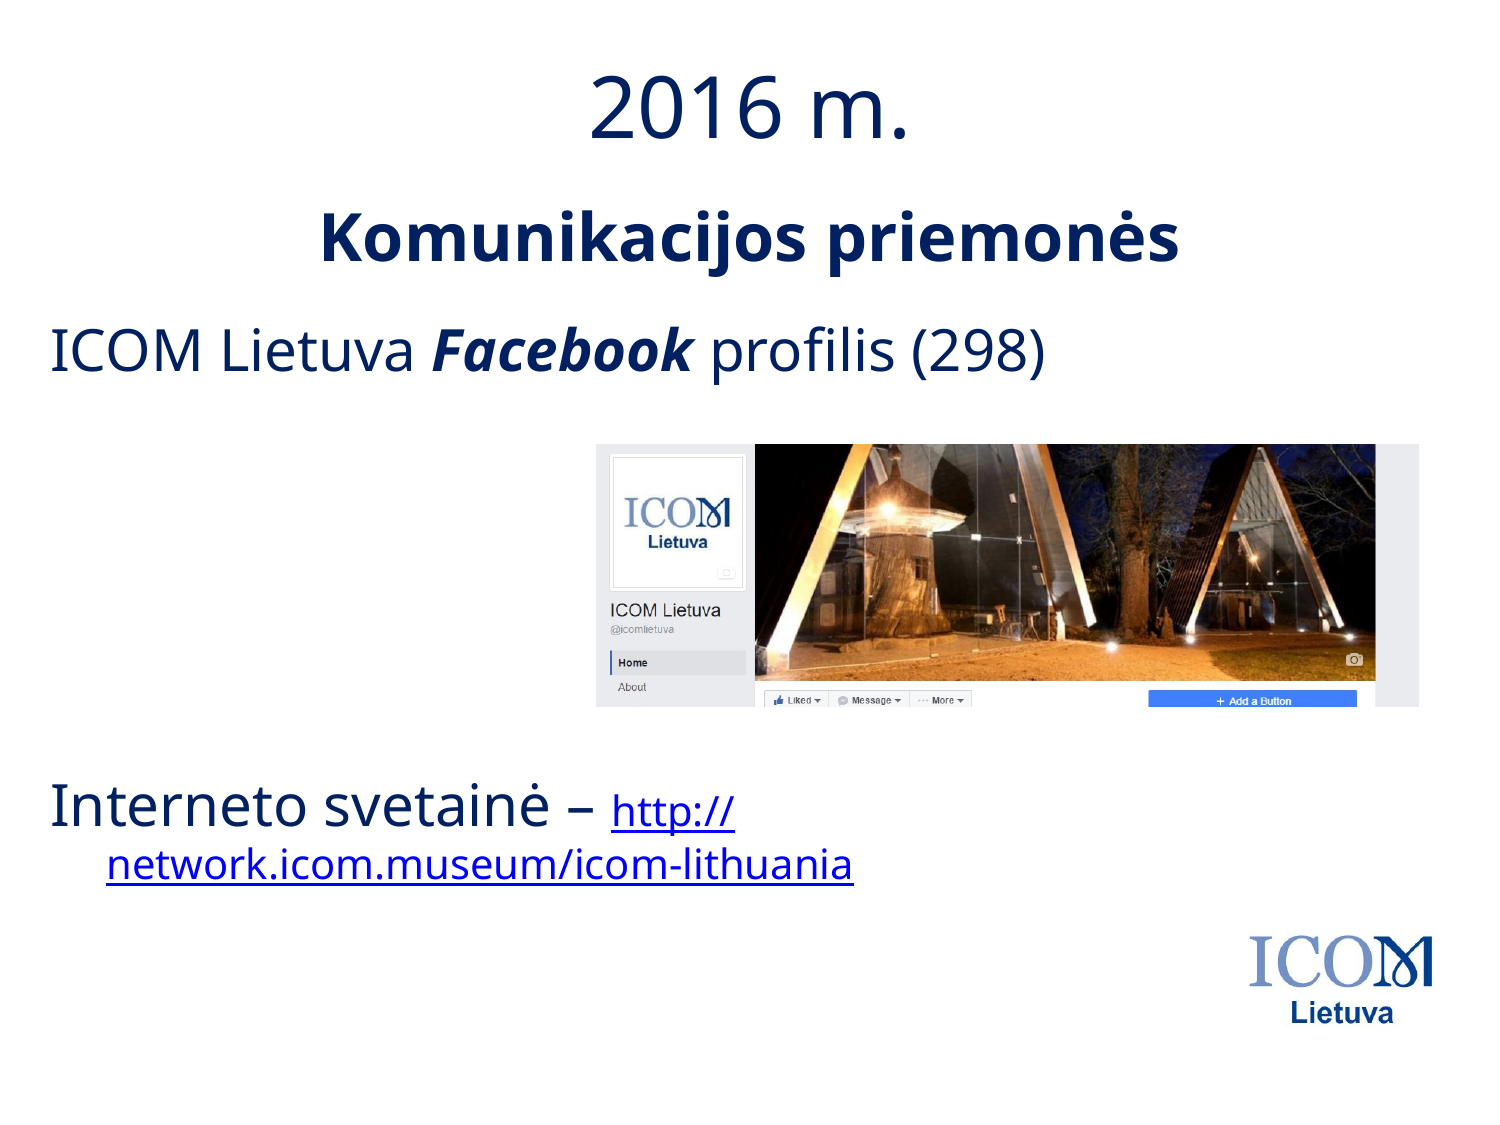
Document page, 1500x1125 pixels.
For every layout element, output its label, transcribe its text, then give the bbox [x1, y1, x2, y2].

title 2016 m. [75, 45, 1425, 164]
picture [1230, 866, 1454, 1090]
picture [596, 444, 1419, 707]
list Komunikacijos priemonės ICOM Lietuva Facebook profilis (298) Interneto svetainė – http://network.icom.museum/icom-lithuania [35, 187, 1465, 1086]
